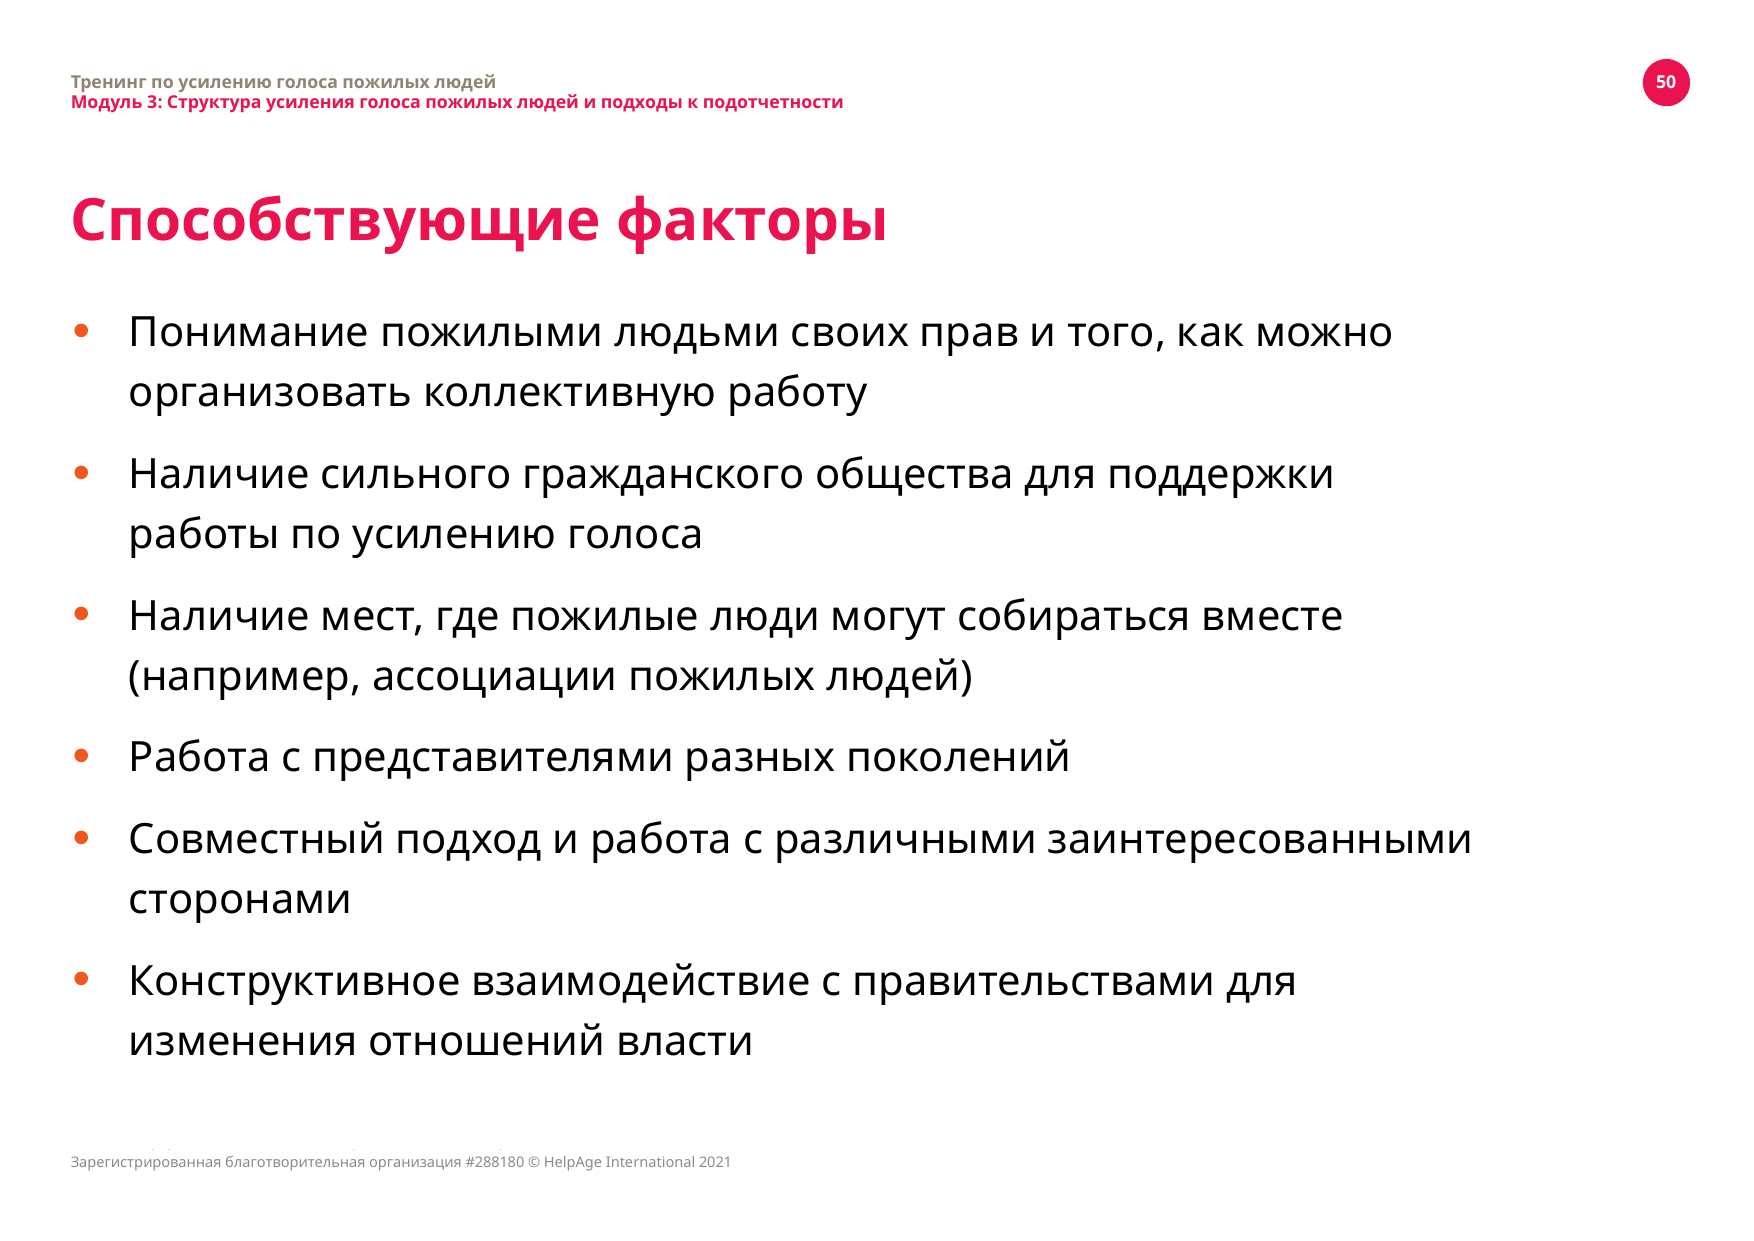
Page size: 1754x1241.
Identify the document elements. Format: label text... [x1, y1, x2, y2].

text_box Зарегистрированная благотворительная организация #288180 © HelpAge International 2021 [70, 1149, 840, 1188]
slide_number 50 [1642, 71, 1690, 105]
list Понимание пожилыми людьми своих прав и того, как можно организовать коллективную работу Наличие сильного гражданского общества для поддержки работы по усилению голоса Наличие мест, где пожилые люди могут собираться вместе (например, ассоциации пожилых людей) Работа с представителями разных поколений Совместный подход и работа с различными заинтересованными сторонами Конструктивное взаимодействие с правительствами для изменения отношений власти [70, 295, 1489, 1083]
footer Тренинг по усилению голоса пожилых людей Модуль 3: Структура усиления голоса пожилых людей и подходы к подотчетности [70, 70, 997, 138]
title Способствующие факторы [70, 182, 1683, 296]
